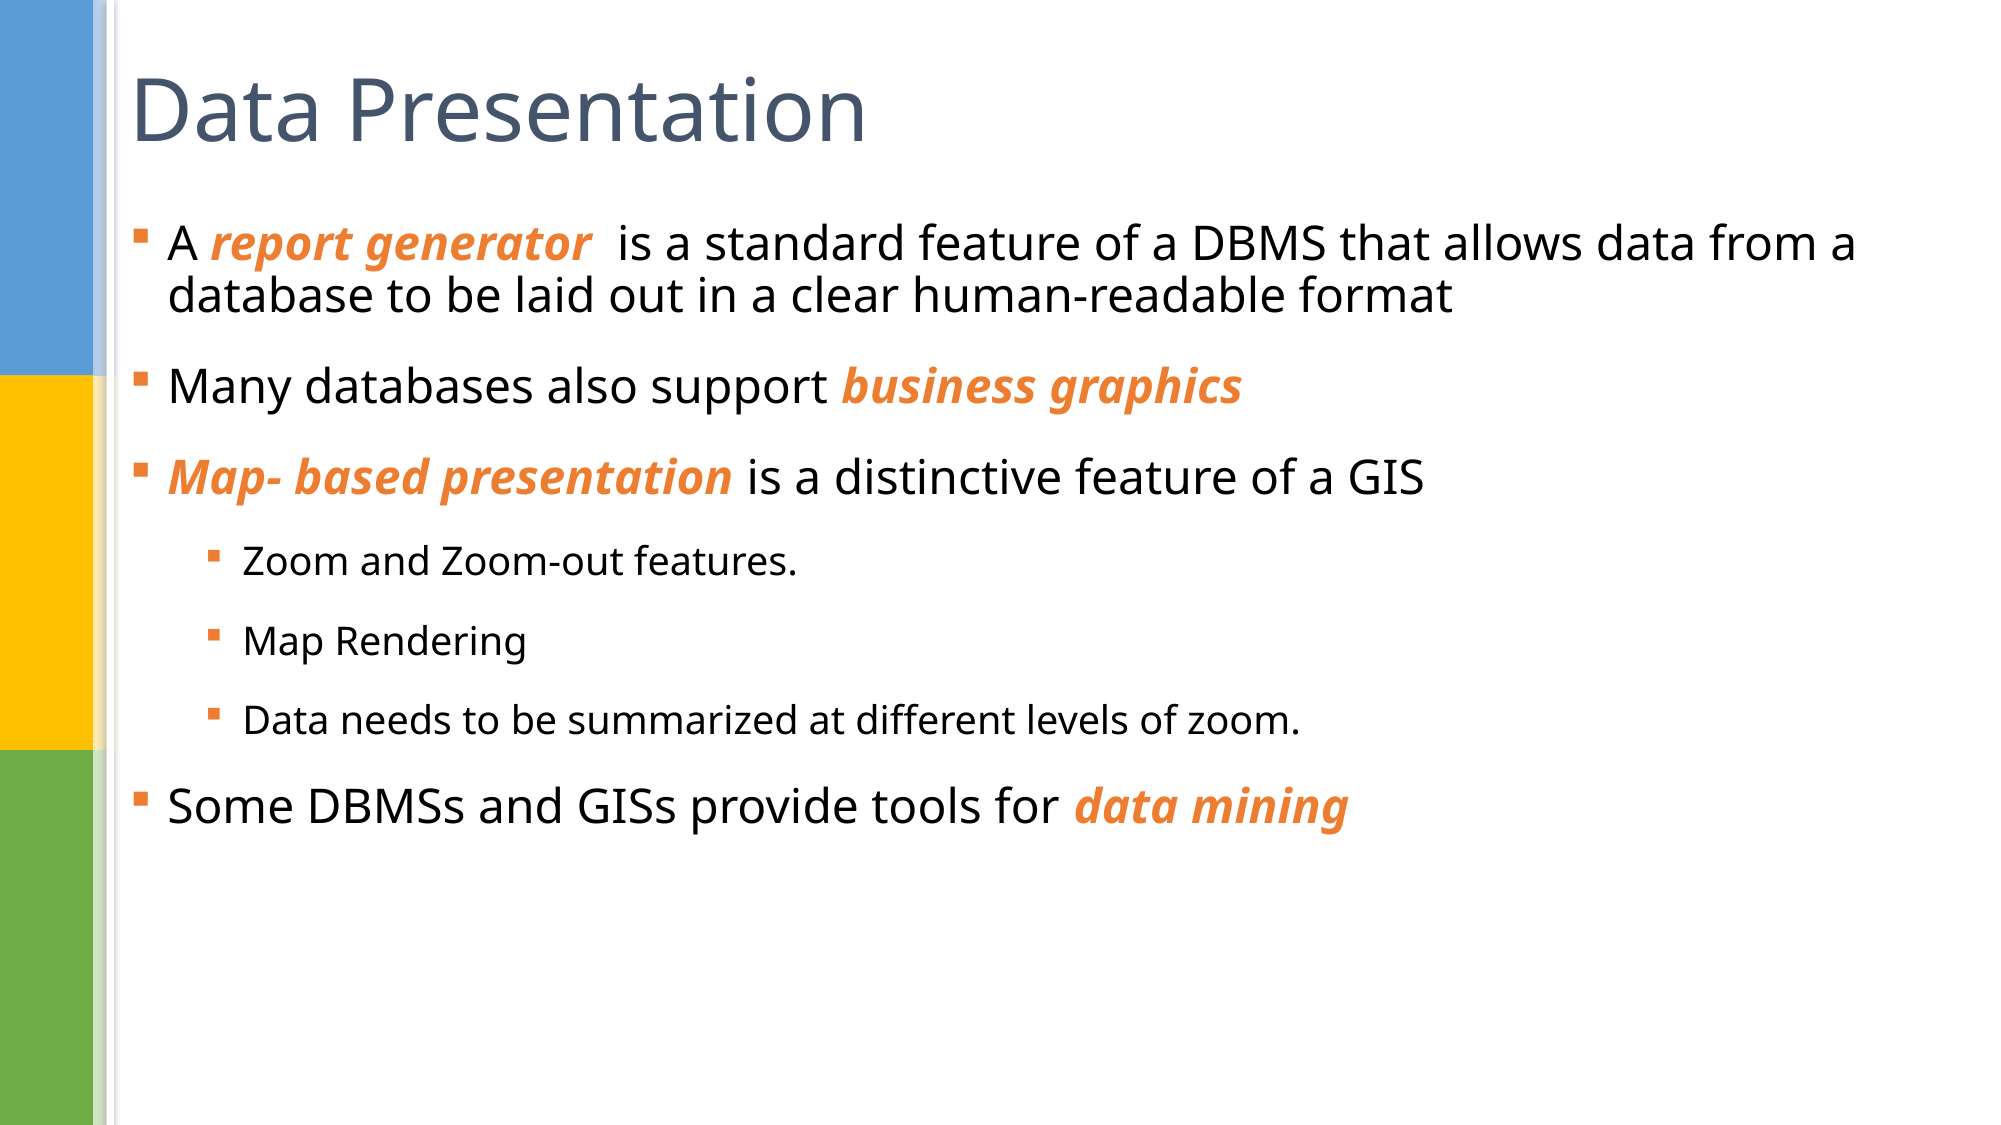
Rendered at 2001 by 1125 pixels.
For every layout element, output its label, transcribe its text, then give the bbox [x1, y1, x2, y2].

text_box A report generator is a standard feature of a DBMS that allows data from a database to be laid out in a clear human-readable format Many databases also support business graphics Map- based presentation is a distinctive feature of a GIS Zoom and Zoom-out features. Map Rendering Data needs to be summarized at different levels of zoom. Some DBMSs and GISs provide tools for data mining [114, 211, 1942, 1001]
title Data Presentation [114, 21, 1840, 193]
